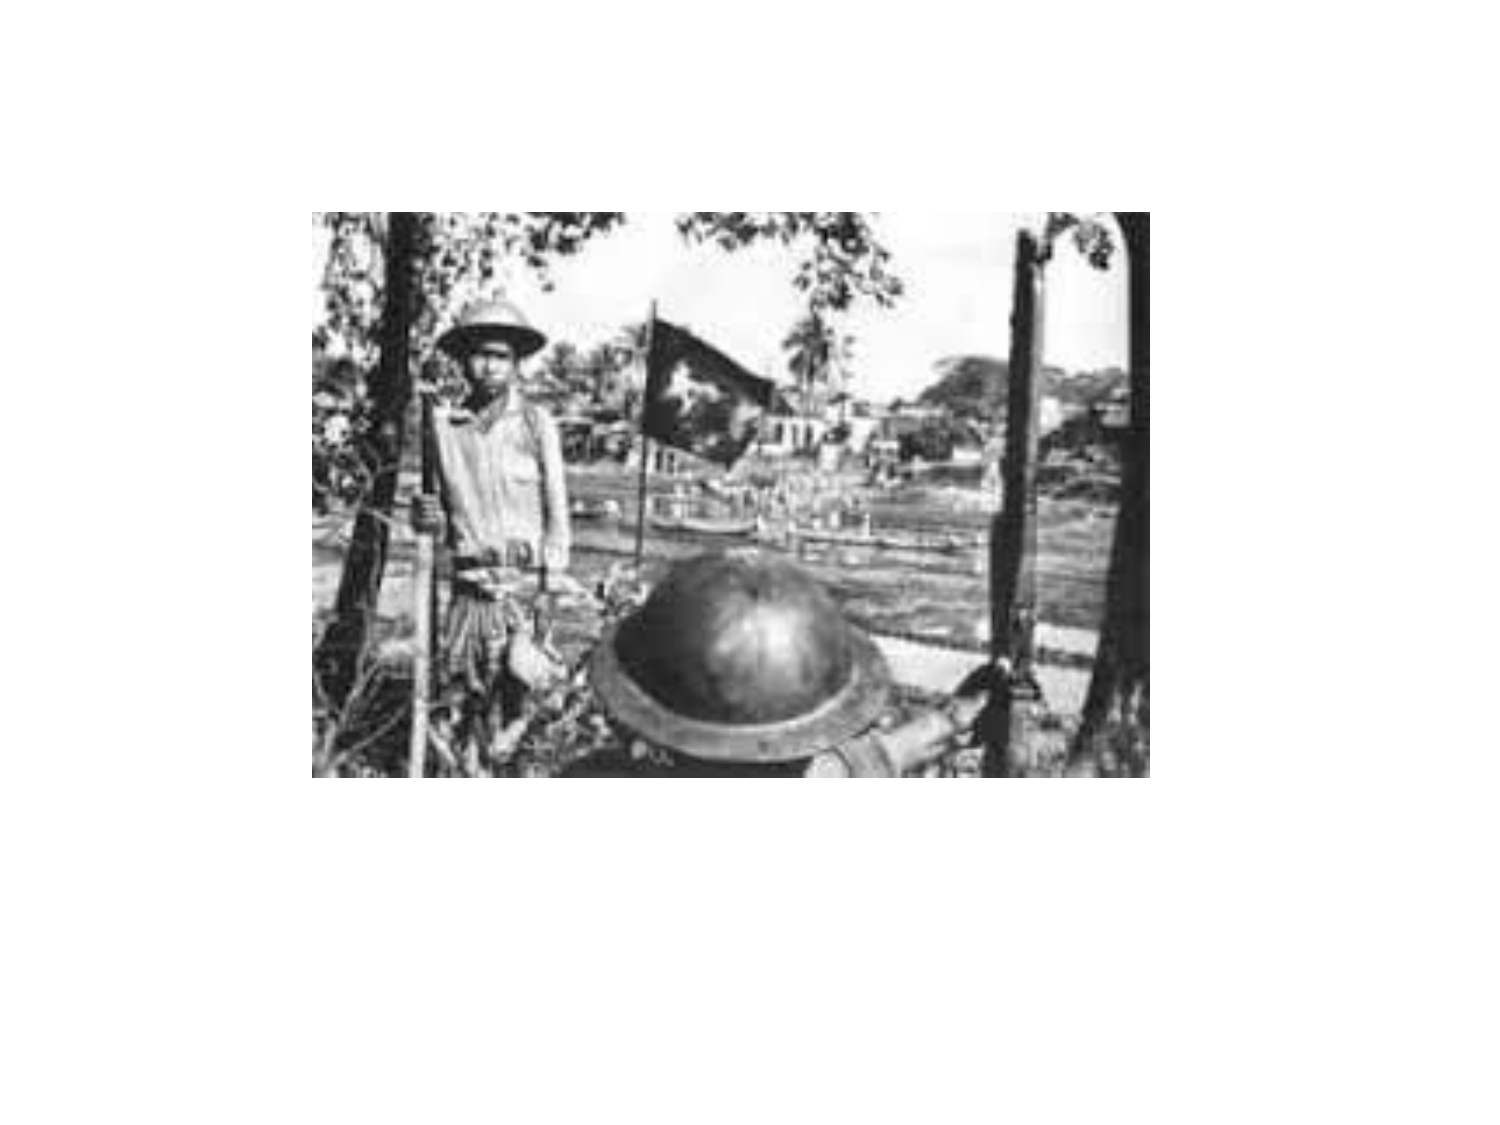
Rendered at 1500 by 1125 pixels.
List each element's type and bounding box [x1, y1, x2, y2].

picture [312, 212, 1151, 779]
